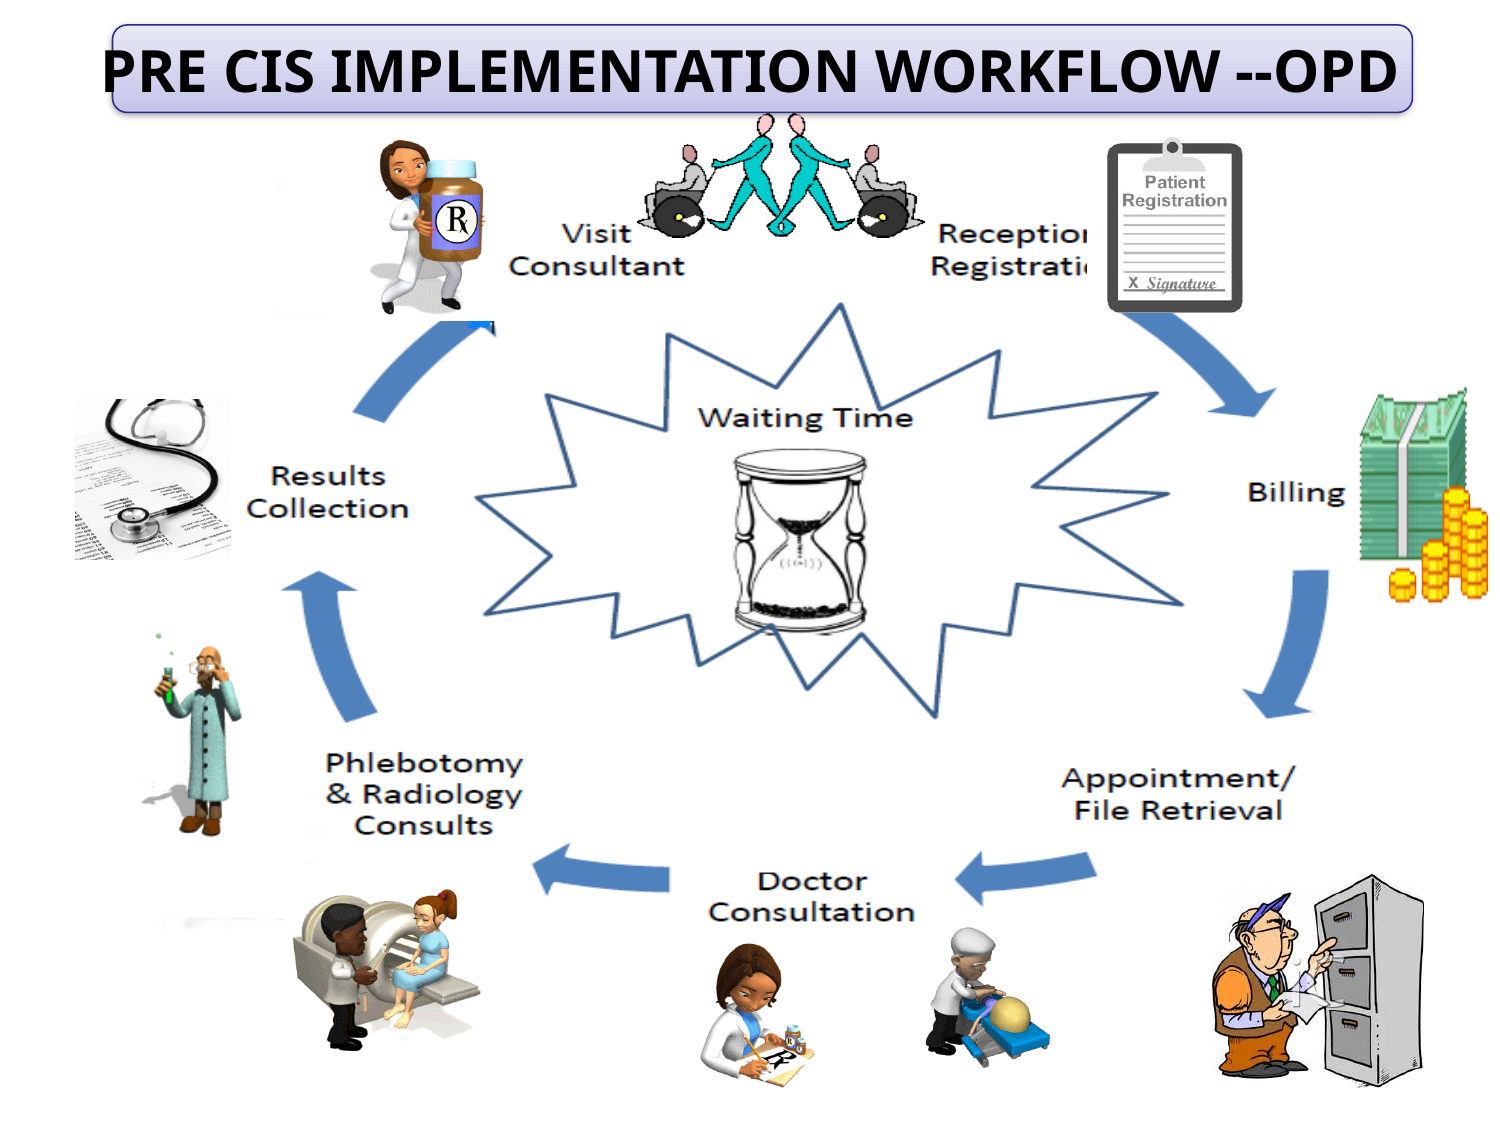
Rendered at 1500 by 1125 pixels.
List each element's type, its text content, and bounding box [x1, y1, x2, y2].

picture [687, 937, 838, 1088]
title PRE CIS IMPLEMENTATION WORKFLOW --OPD [74, 37, 1426, 101]
picture [74, 112, 1500, 1088]
text_box [112, 101, 1413, 114]
text_box [112, 24, 1413, 37]
